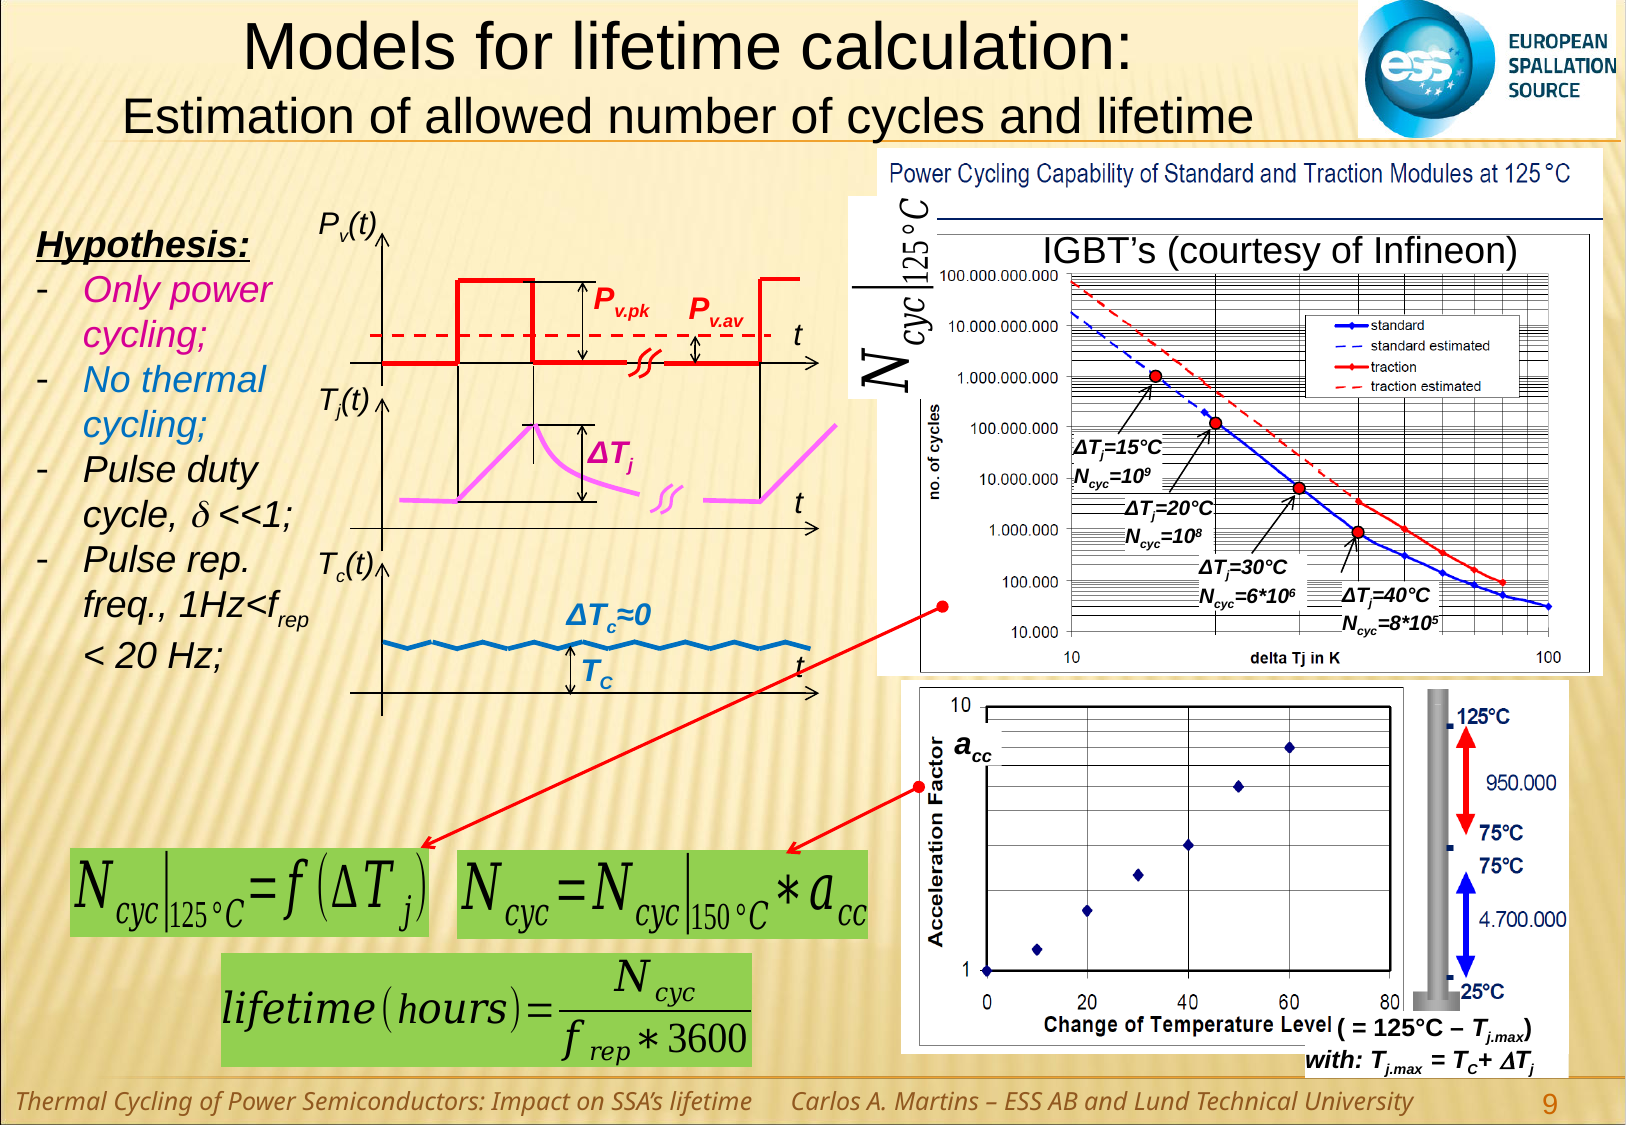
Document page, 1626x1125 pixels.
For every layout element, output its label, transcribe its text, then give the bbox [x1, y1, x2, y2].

picture [1382, 25, 1458, 108]
slide_number 9 [1527, 1078, 1623, 1125]
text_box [420, 606, 943, 849]
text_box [847, 148, 1603, 677]
text_box Hypothesis: Only power cycling; No thermal cycling; Pulse duty cycle, d <<1; Pulse rep. freq., 1Hz<frep < 20 Hz; [21, 212, 297, 684]
picture [1521, 1078, 1527, 1125]
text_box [901, 683, 1569, 1075]
picture [0, 0, 1305, 1078]
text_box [302, 196, 837, 717]
text_box Models for lifetime calculation: Estimation of allowed number of cycles and lifetime [21, 0, 1356, 151]
footer Thermal Cycling of Power Semiconductors: Impact on SSA’s lifetime Carlos A. Martins – ESS AB and Lund Technical University [0, 1078, 1521, 1125]
picture [943, 0, 1626, 1125]
